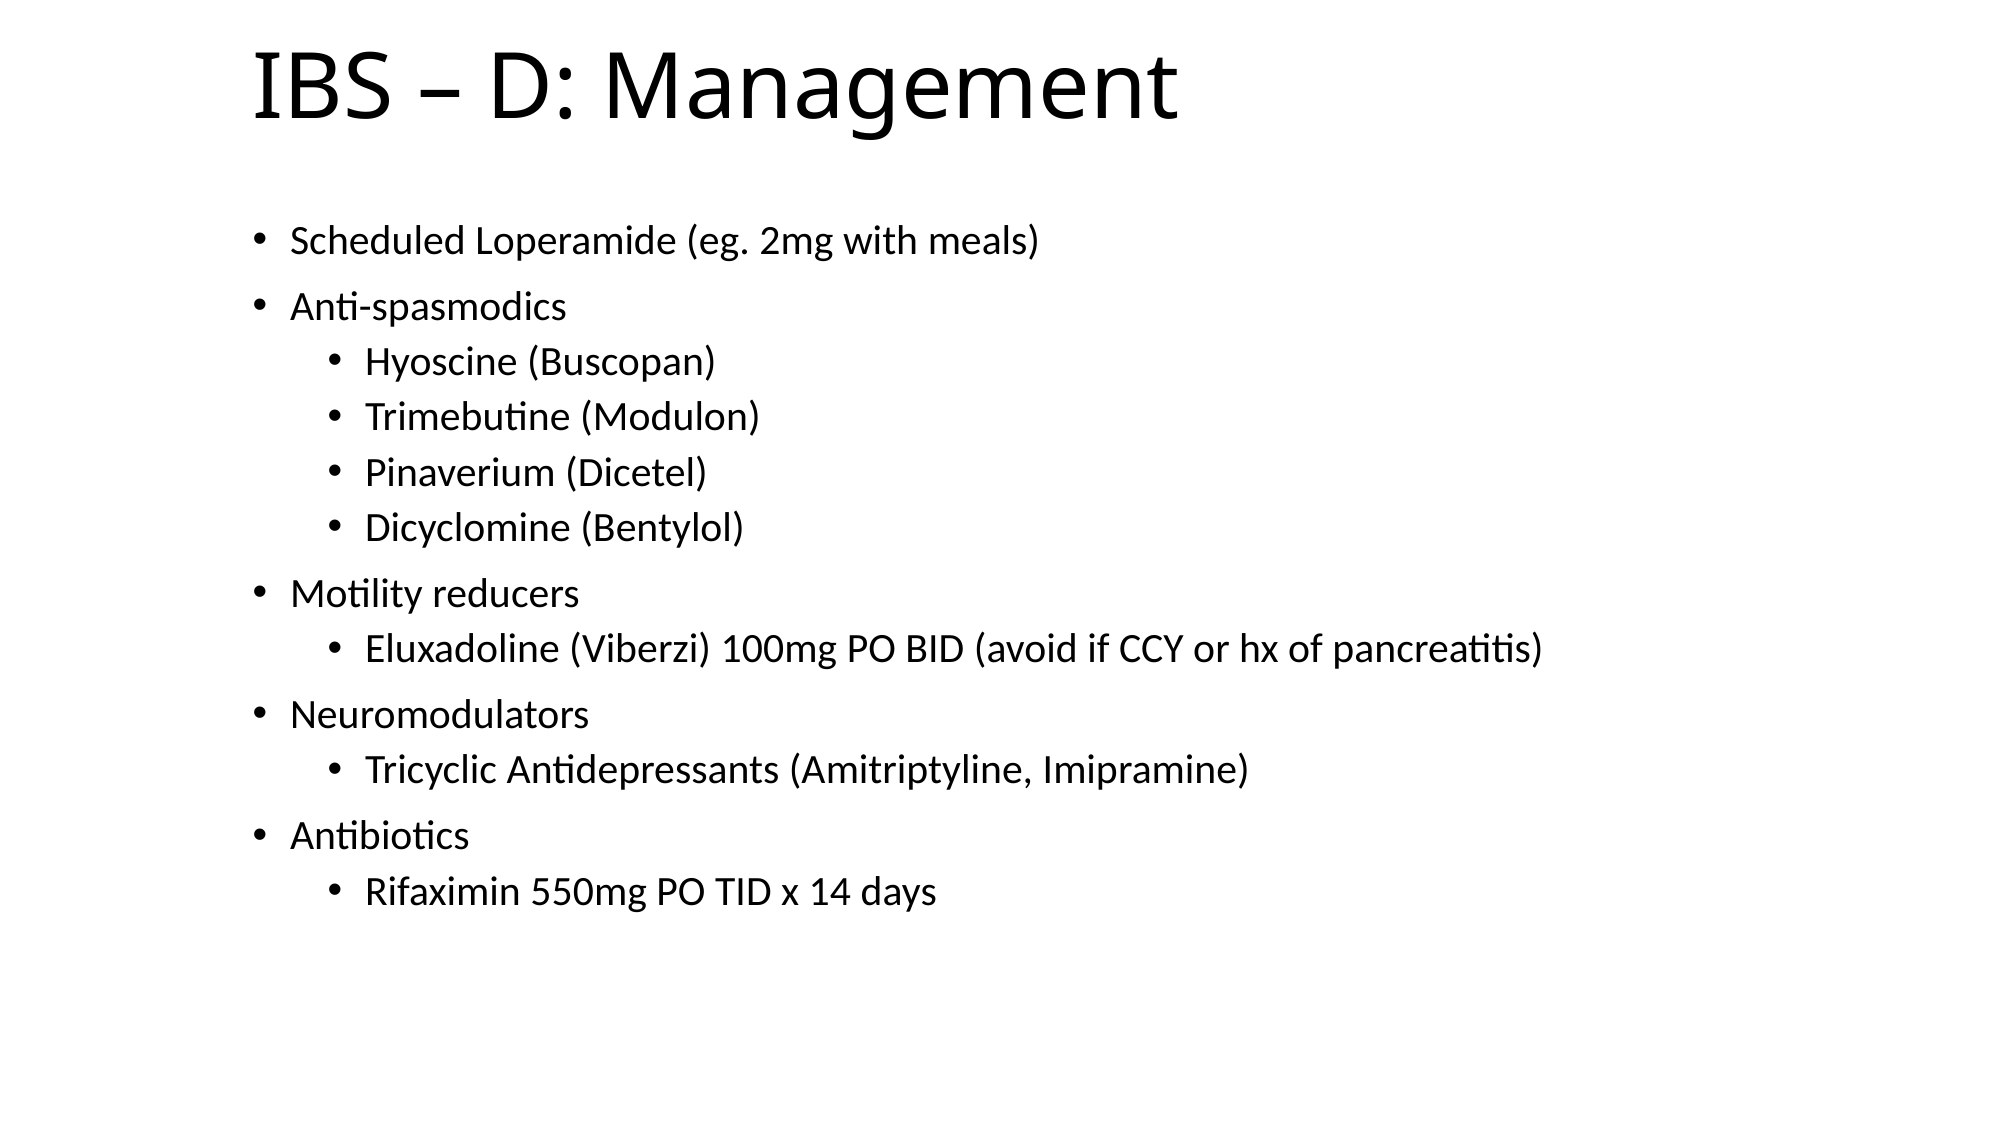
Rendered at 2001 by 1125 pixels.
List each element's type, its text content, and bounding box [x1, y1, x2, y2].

list Scheduled Loperamide (eg. 2mg with meals) Anti-spasmodics Hyoscine (Buscopan) Trimebutine (Modulon) Pinaverium (Dicetel) Dicyclomine (Bentylol) Motility reducers Eluxadoline (Viberzi) 100mg PO BID (avoid if CCY or hx of pancreatitis) Neuromodulators Tricyclic Antidepressants (Amitriptyline, Imipramine) Antibiotics Rifaximin 550mg PO TID x 14 days [237, 210, 1861, 1008]
title IBS – D: Management [237, 15, 1861, 163]
